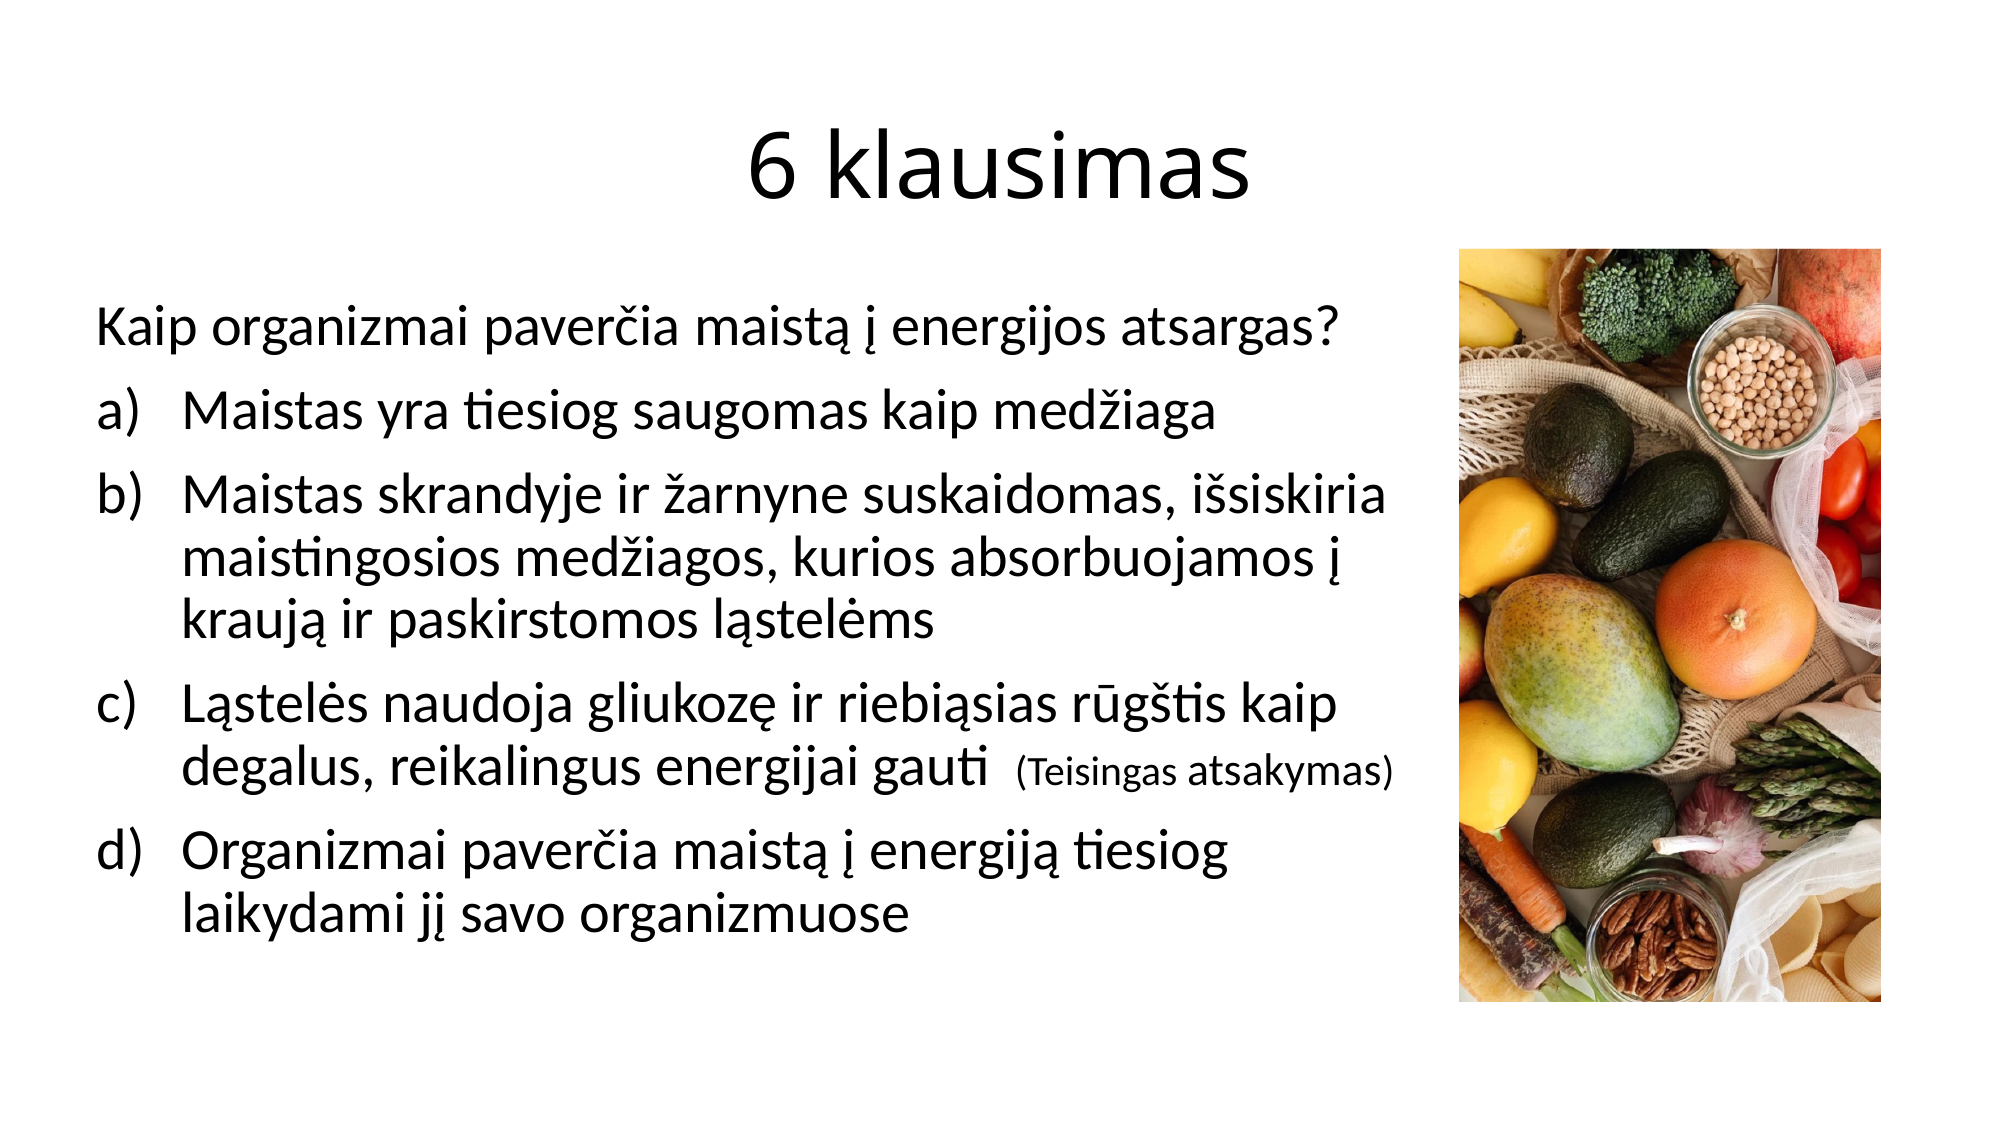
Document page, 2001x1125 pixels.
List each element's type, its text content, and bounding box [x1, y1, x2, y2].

text_box (Teisingas atsakymas) [999, 732, 1292, 803]
list Kaip organizmai paverčia maistą į energijos atsargas? Maistas yra tiesiog saugomas kaip medžiaga Maistas skrandyje ir žarnyne suskaidomas, išsiskiria maistingosios medžiagos, kurios absorbuojamos į kraują ir paskirstomos ląstelėms Ląstelės naudoja gliukozę ir riebiąsias rūgštis kaip degalus, reikalingus energijai gauti Organizmai paverčia maistą į energiją tiesiog laikydami jį savo organizmuose [81, 287, 1459, 1002]
picture [1292, 250, 2000, 1002]
title 6 klausimas [137, 59, 1863, 278]
